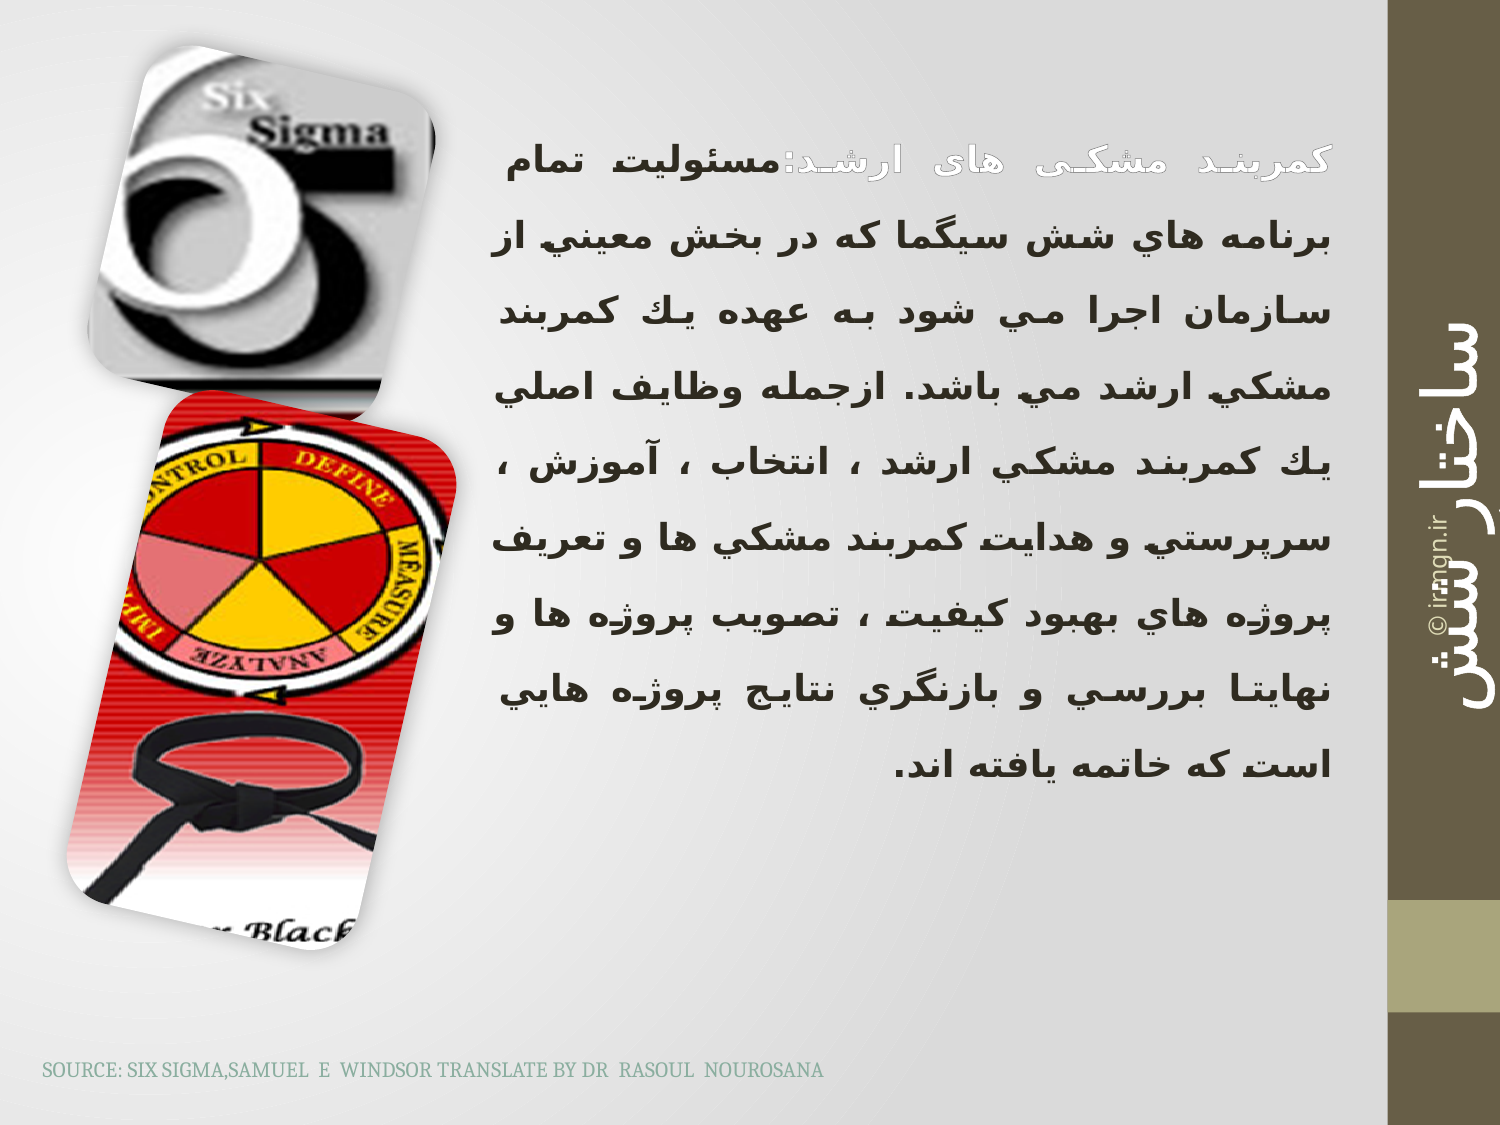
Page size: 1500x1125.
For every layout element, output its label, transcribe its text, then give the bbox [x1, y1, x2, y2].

text_box Source: six sigma,samuel e Windsor translate by dr rasoul nourosana [35, 1034, 916, 1083]
text_box ساختار شش سيگما [1393, 231, 1500, 799]
footer © irmgn.ir [1408, 500, 1469, 889]
picture [66, 45, 457, 950]
list کمربند مشکی های ارشد:مسئوليت تمام برنامه هاي شش سيگما كه در بخش معيني از سازمان اجرا مي شود به عهده يك كمربند مشكي ارشد مي باشد. ازجمله وظايف اصلي يك كمربند مشكي ارشد ، انتخاب ، آموزش ، سرپرستي و هدايت كمربند مشكي ها و تعريف پروژه هاي بهبود كيفيت ، تصويب پروژه ها و نهايتا بررسي و بازنگري نتايج پروژه هايي است كه خاتمه يافته اند. [475, 96, 1365, 799]
